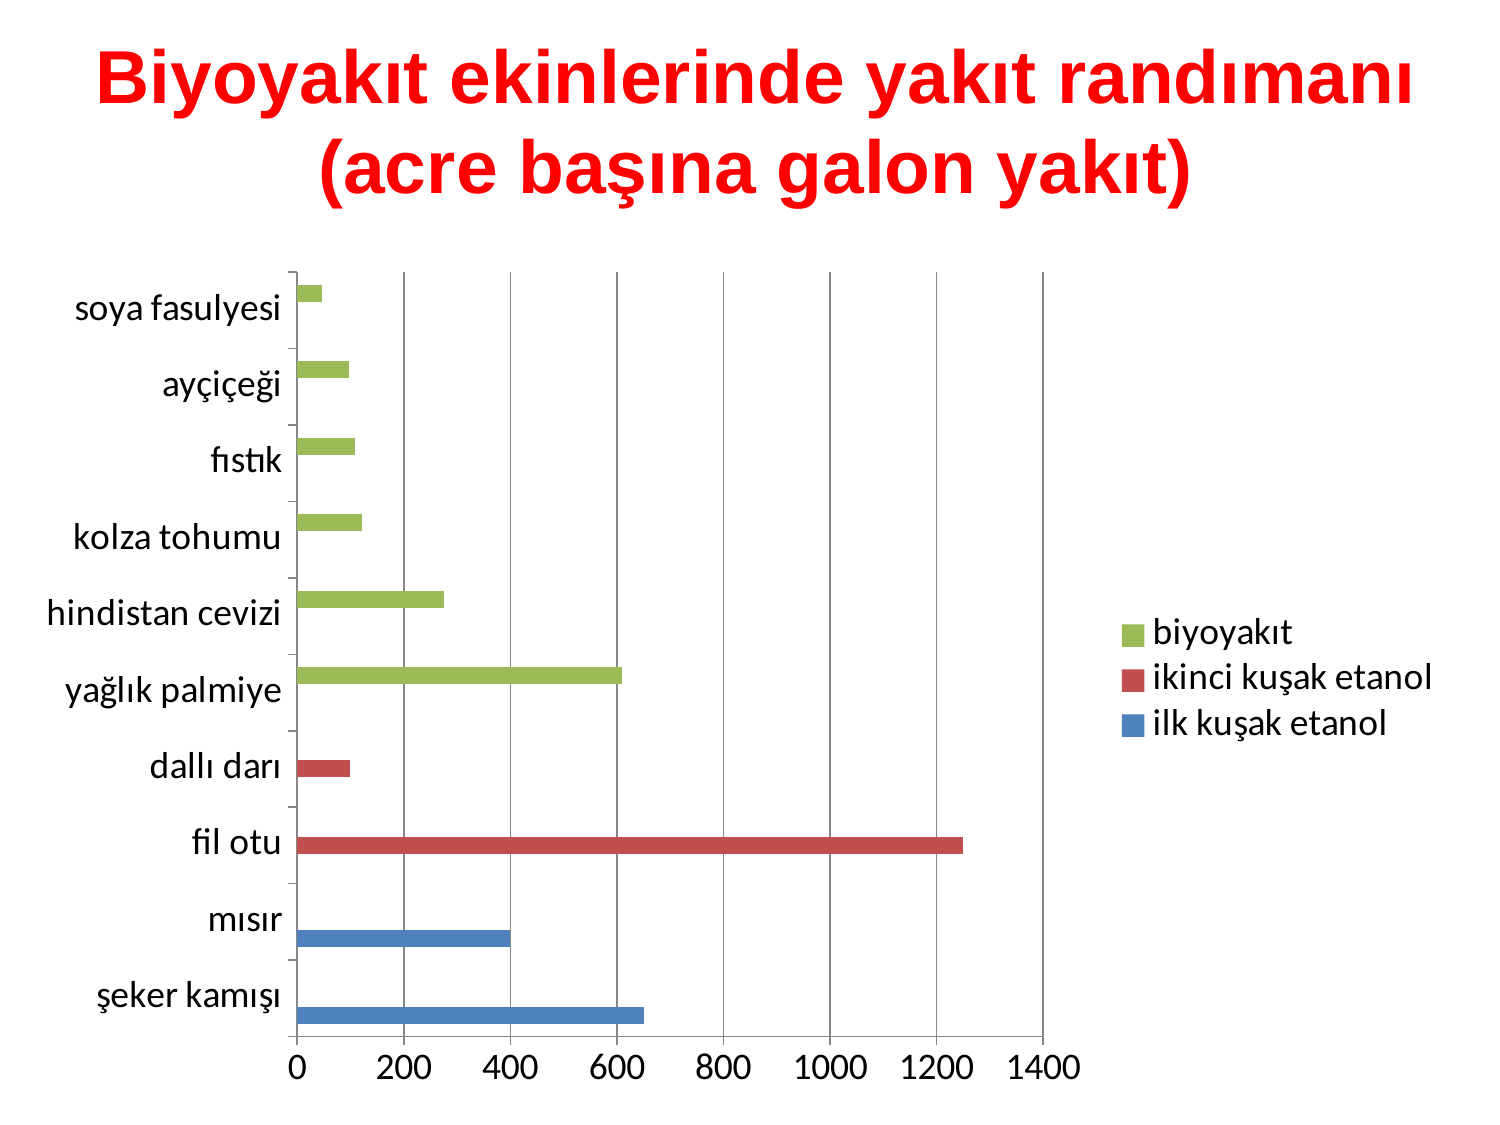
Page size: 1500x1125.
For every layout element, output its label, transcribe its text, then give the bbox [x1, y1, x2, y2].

title Biyoyakıt ekinlerinde yakıt randımanı (acre başına galon yakıt) [53, 37, 1459, 200]
chart [17, 255, 1459, 1107]
